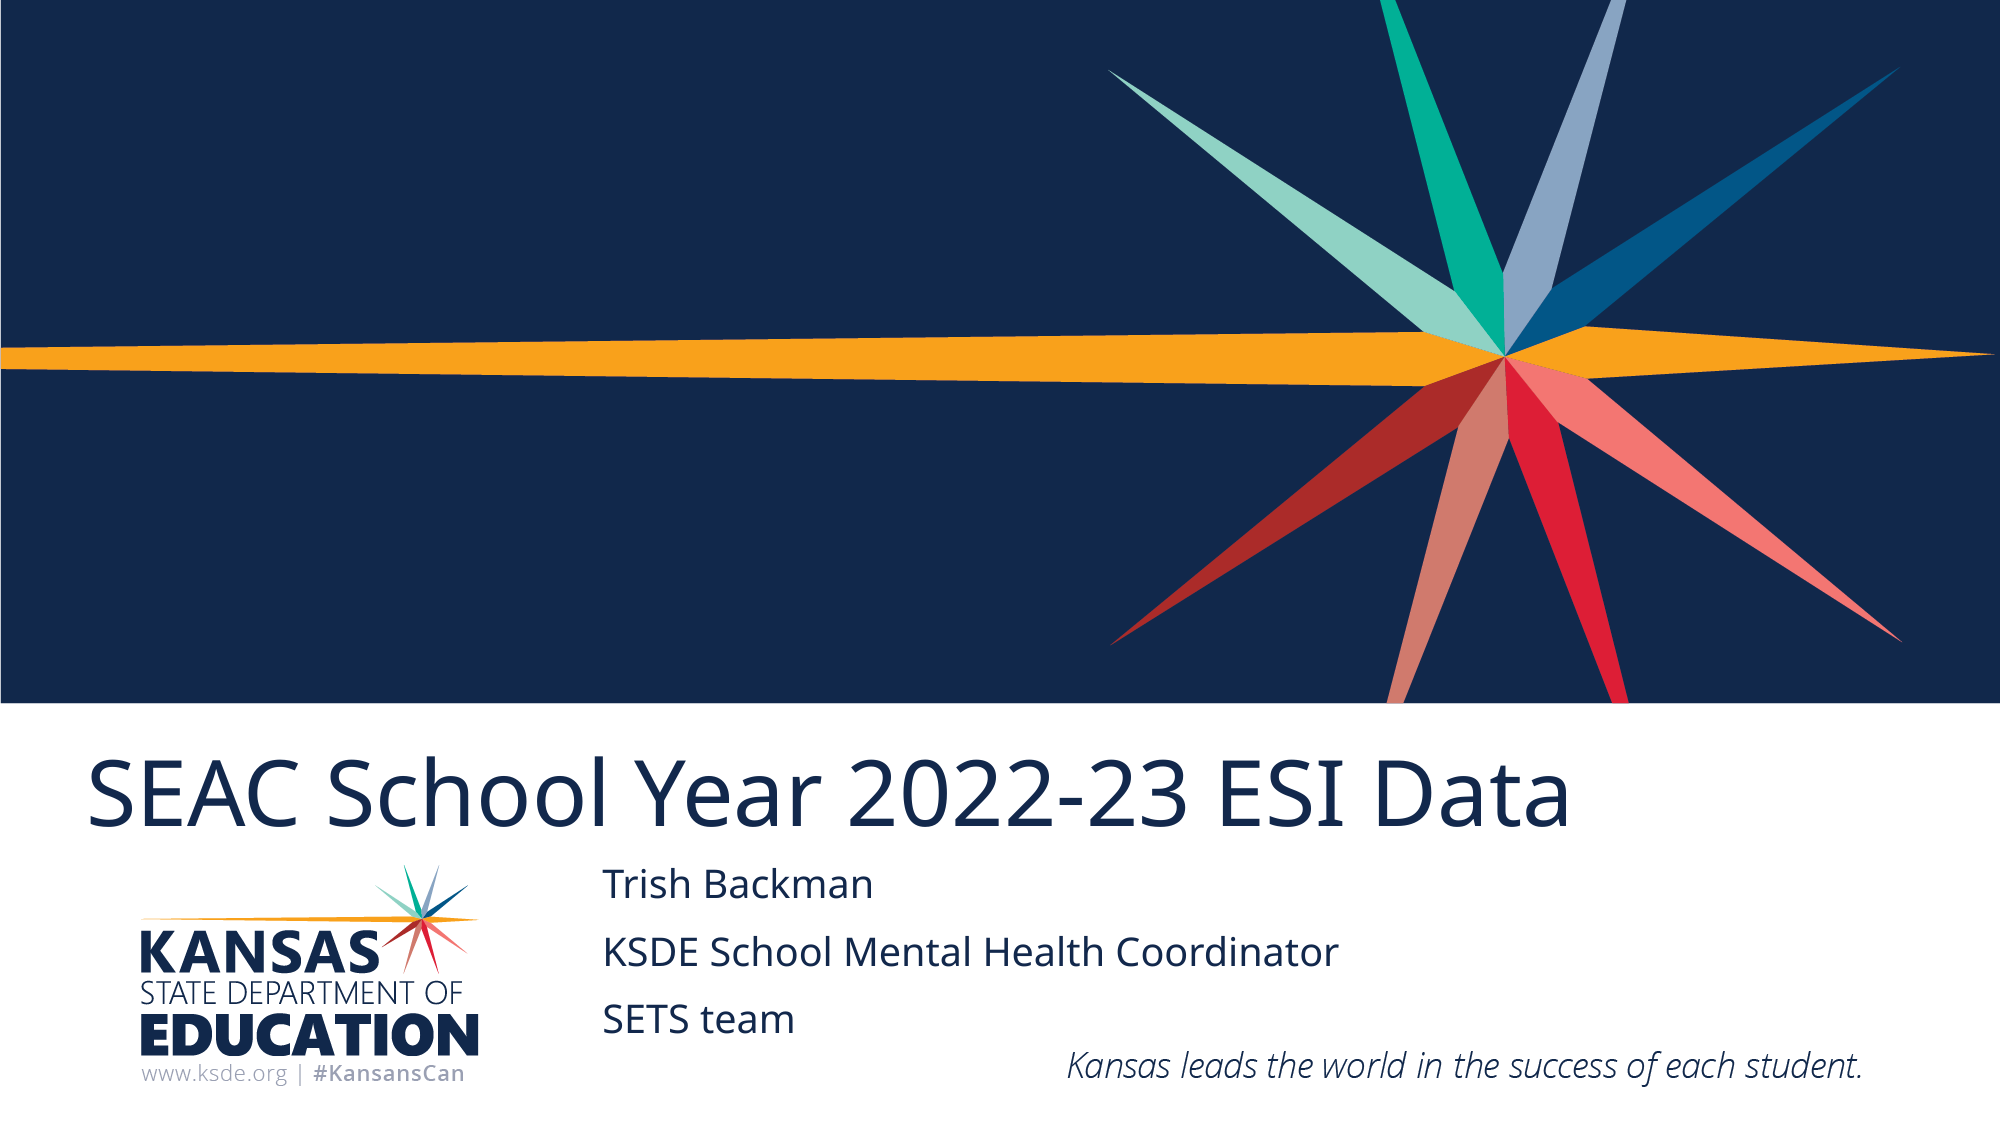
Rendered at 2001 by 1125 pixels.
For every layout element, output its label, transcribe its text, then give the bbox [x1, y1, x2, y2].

list Trish Backman KSDE School Mental Health Coordinator SETS team [587, 851, 1892, 1049]
title SEAC School Year 2022-23 ESI Data [70, 700, 1892, 852]
picture [0, 0, 2000, 1125]
